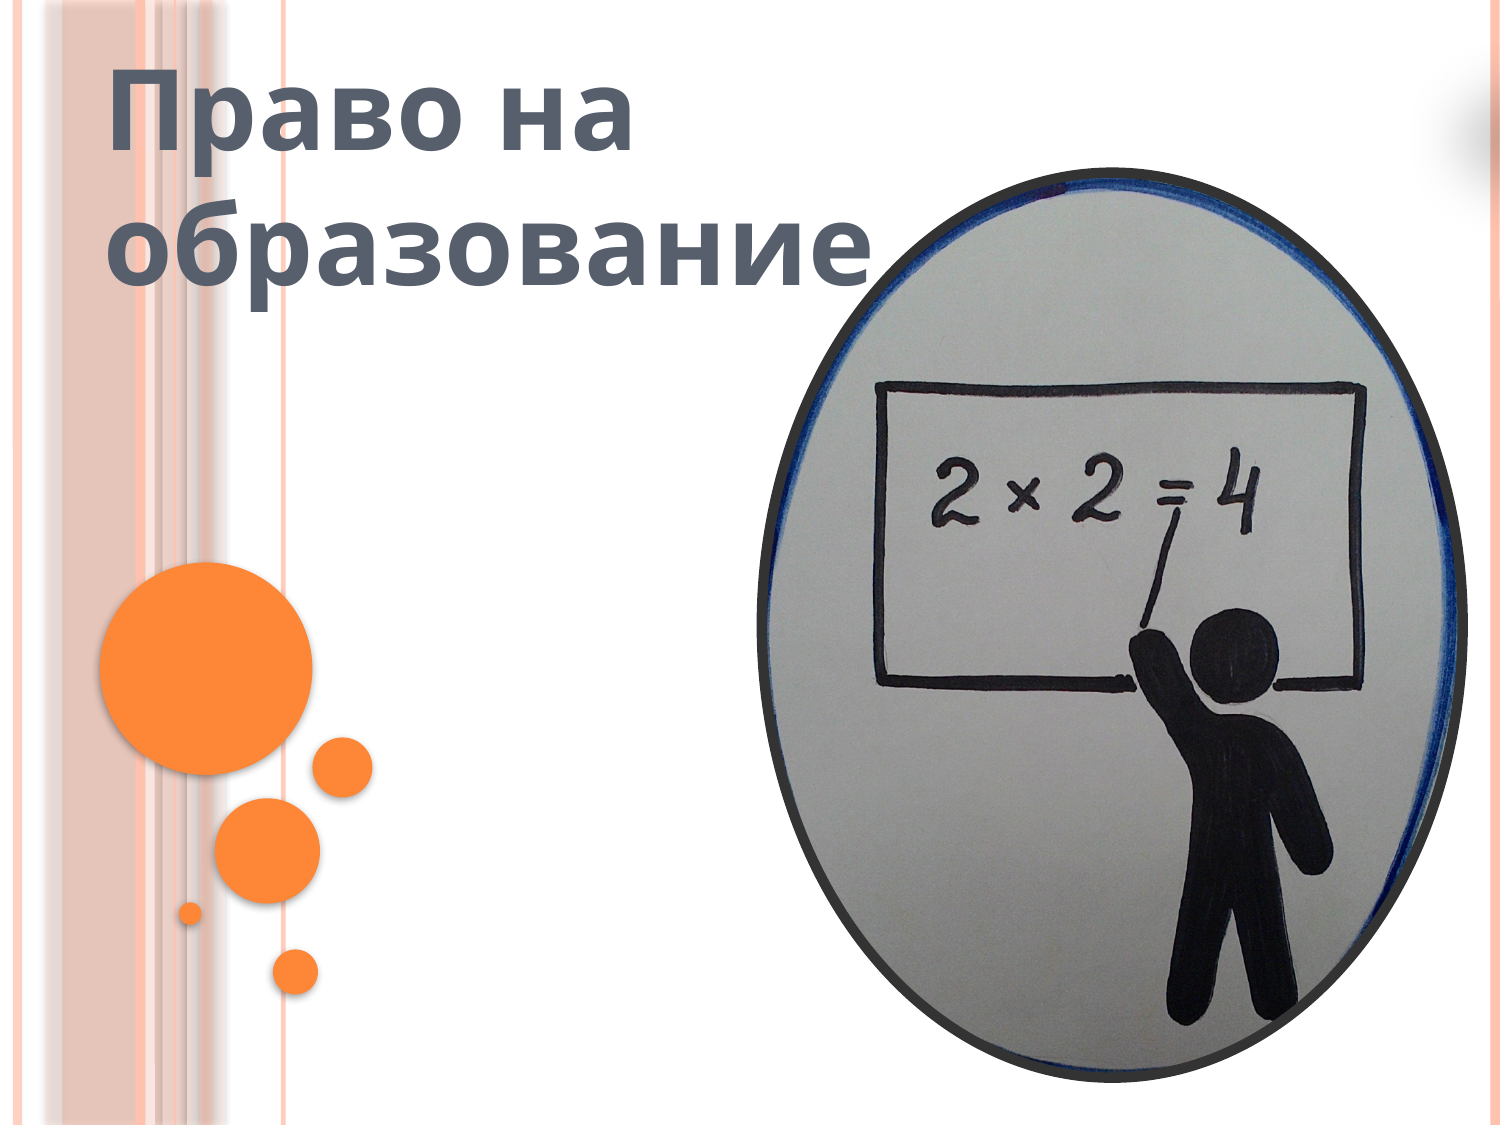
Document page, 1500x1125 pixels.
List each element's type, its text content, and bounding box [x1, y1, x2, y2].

subtitle Право на образование [88, 30, 1329, 339]
picture [659, 178, 1500, 1072]
